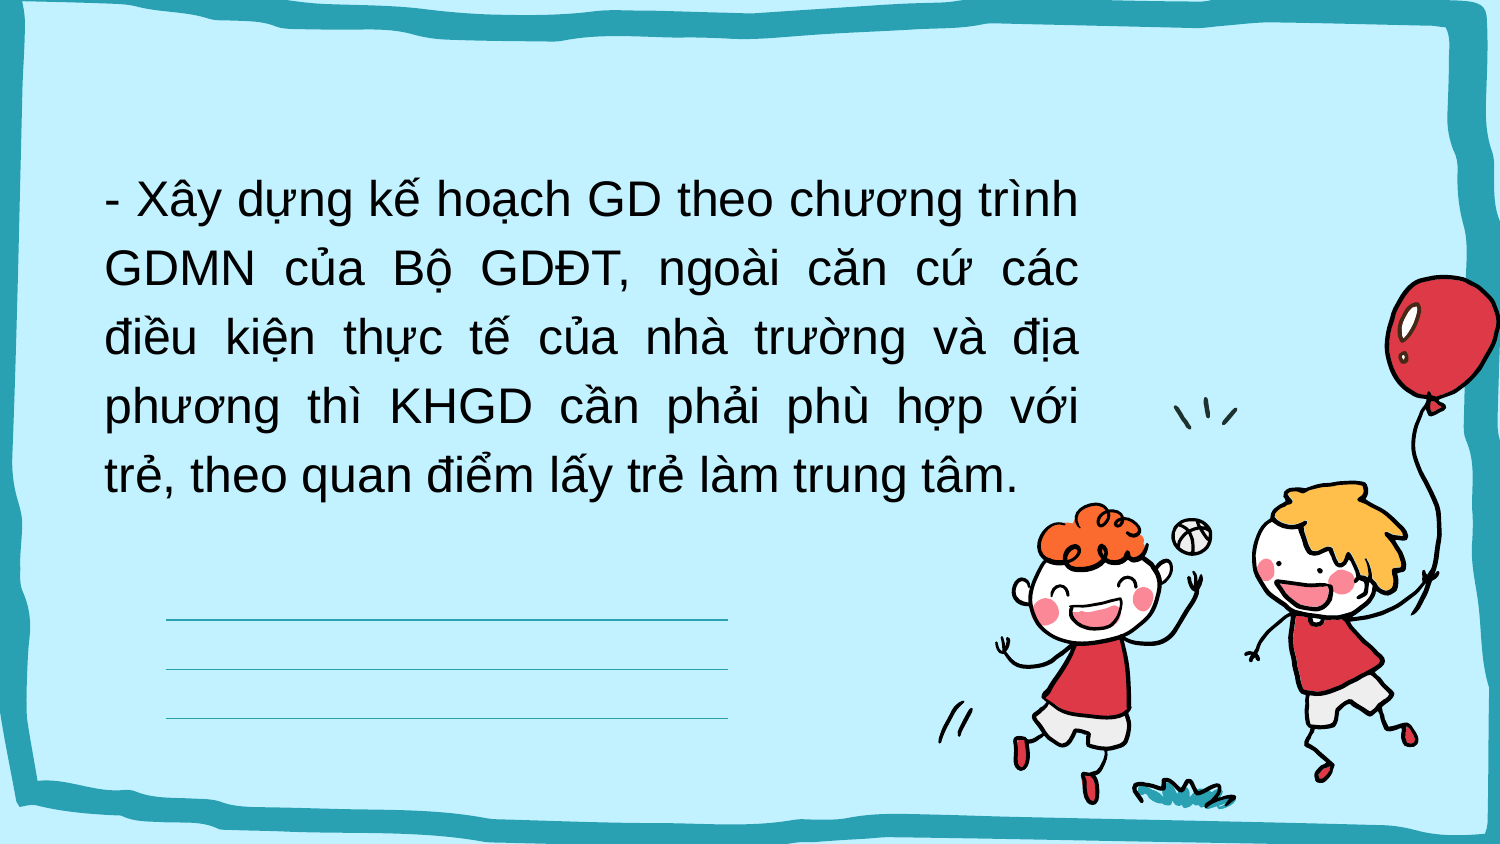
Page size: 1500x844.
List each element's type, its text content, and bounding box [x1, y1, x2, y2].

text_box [1243, 273, 1500, 784]
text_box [1180, 384, 1230, 436]
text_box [1130, 777, 1238, 810]
text_box - Xây dựng kế hoạch GD theo chương trình GDMN của Bộ GDĐT, ngoài căn cứ các điều kiện thực tế của nhà trường và địa phương thì KHGD cần phải phù hợp với trẻ, theo quan điểm lấy trẻ làm trung tâm. [89, 150, 1095, 511]
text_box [1171, 518, 1212, 556]
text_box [930, 713, 981, 736]
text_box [994, 502, 1204, 806]
